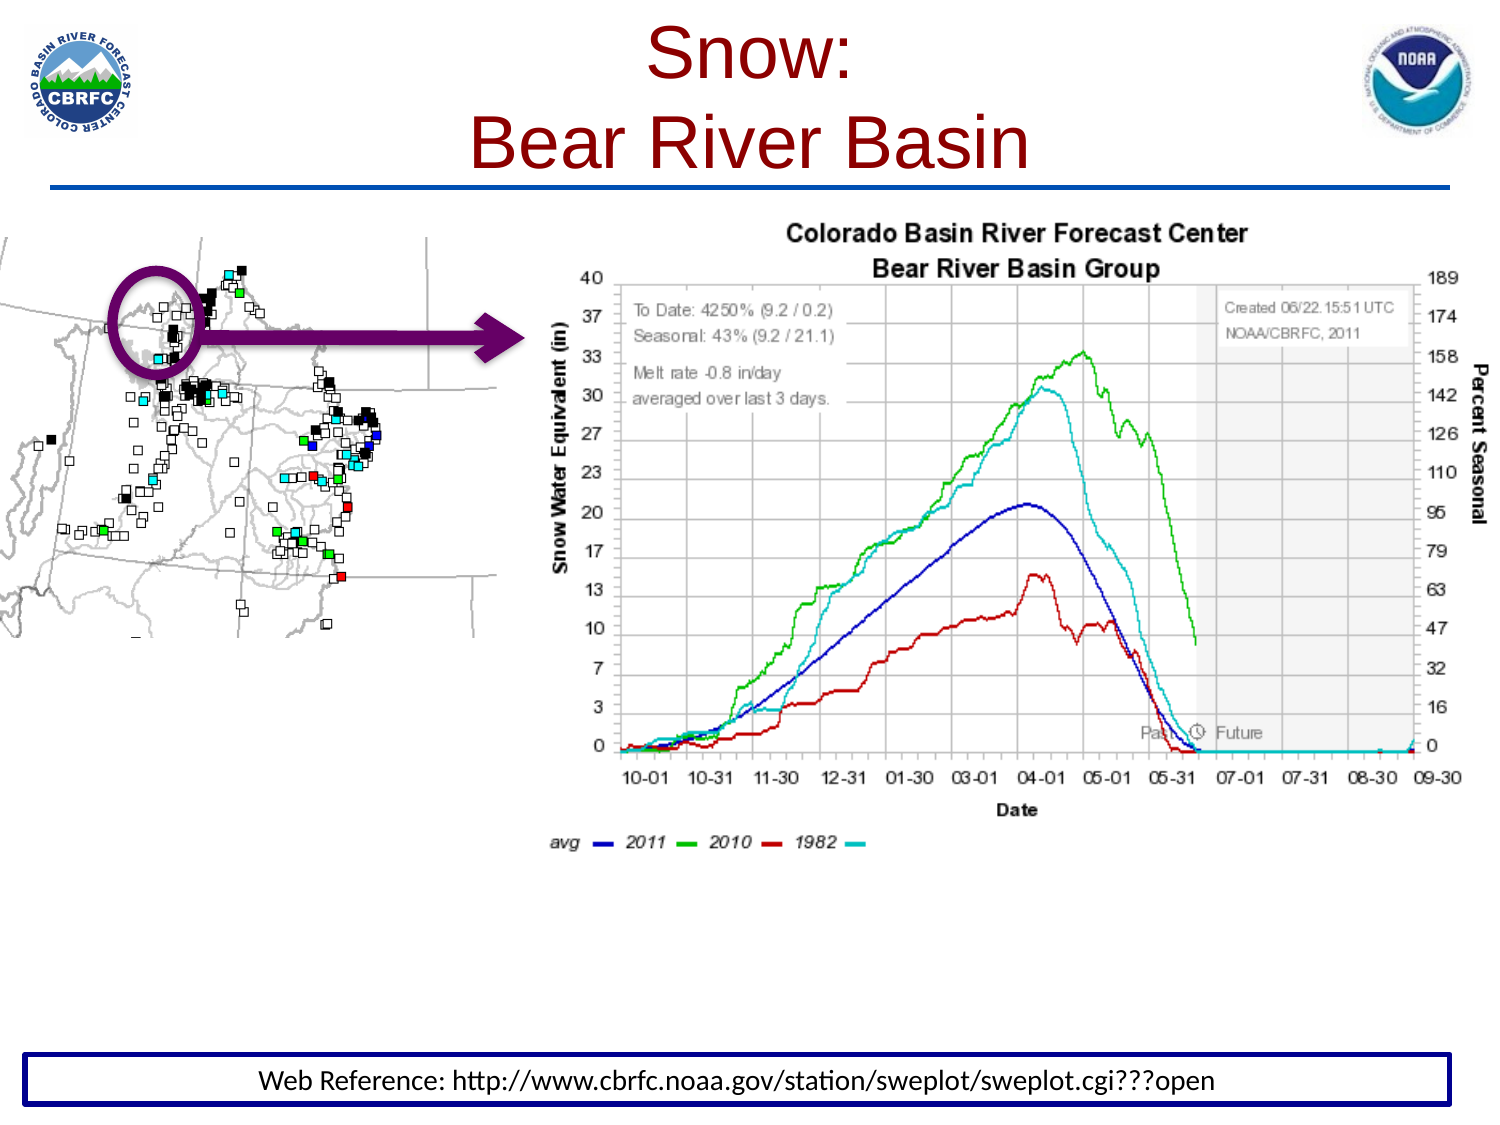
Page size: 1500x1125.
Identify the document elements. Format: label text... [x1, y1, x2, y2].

picture [0, 237, 497, 638]
title Snow: Bear River Basin [74, 0, 1426, 188]
text_box Web Reference: http://www.cbrfc.noaa.gov/station/sweplot/sweplot.cgi???open [24, 1054, 1450, 1105]
picture [1426, 24, 1475, 139]
picture [24, 24, 74, 138]
picture [537, 212, 1500, 855]
